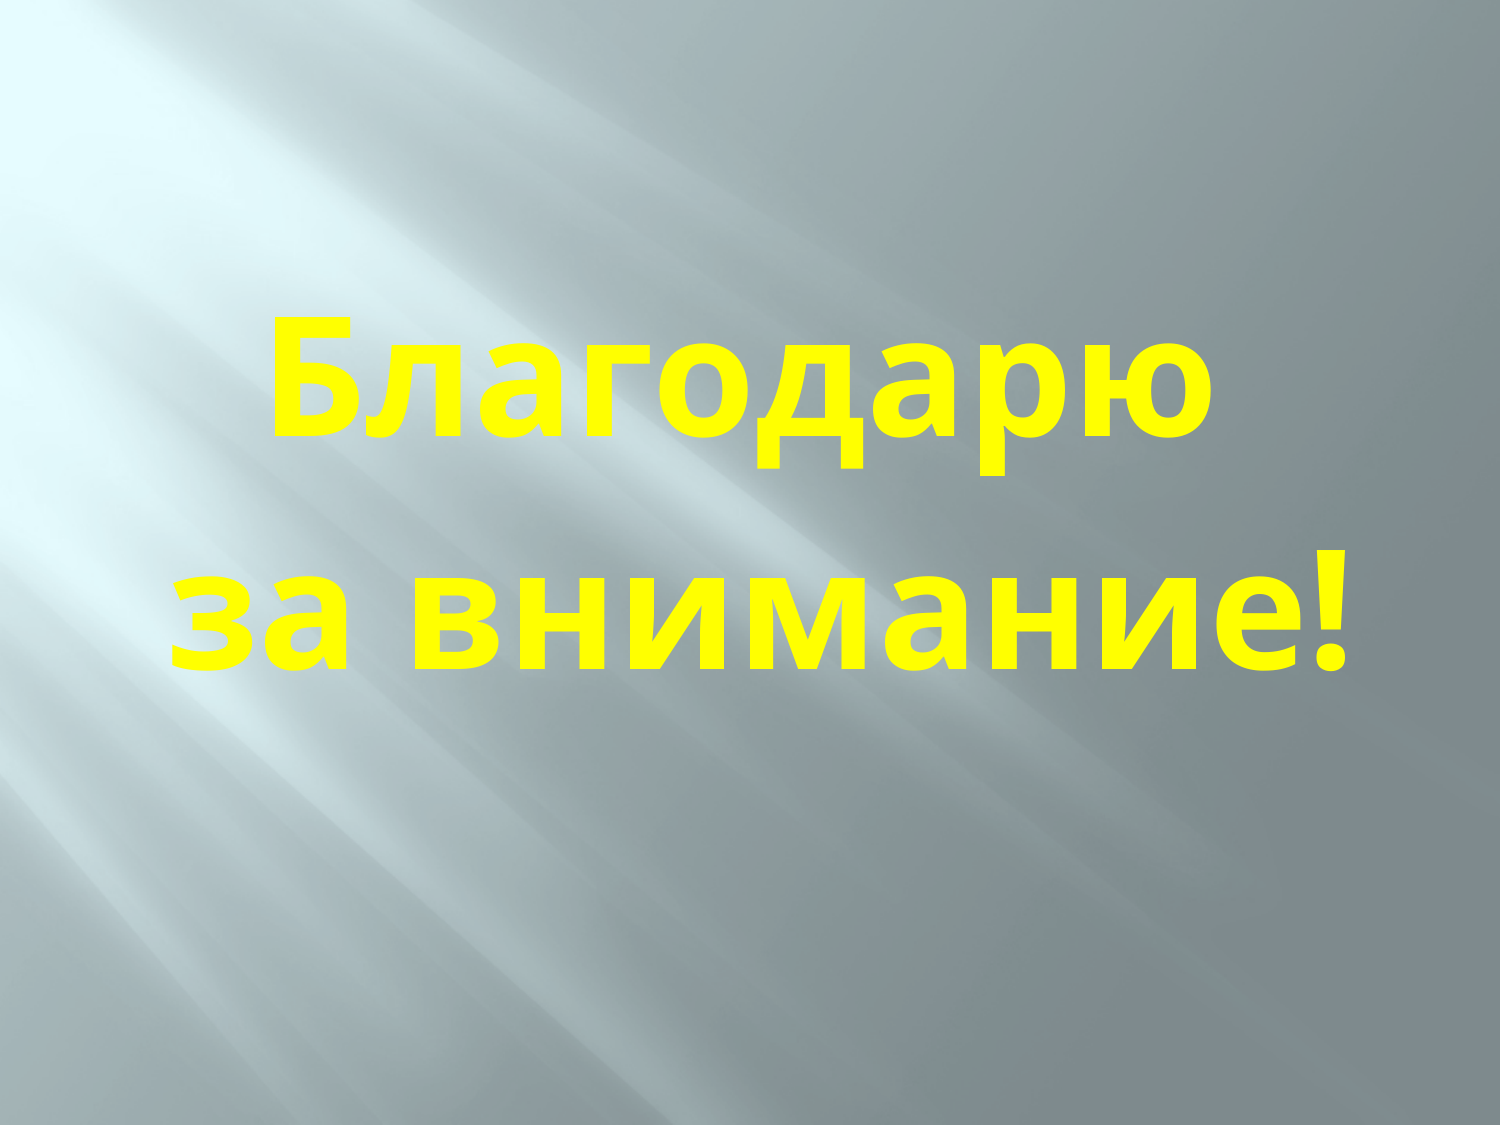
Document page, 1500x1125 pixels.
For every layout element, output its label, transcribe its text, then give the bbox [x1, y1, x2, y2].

list Благодарю за внимание! [75, 262, 1425, 1035]
